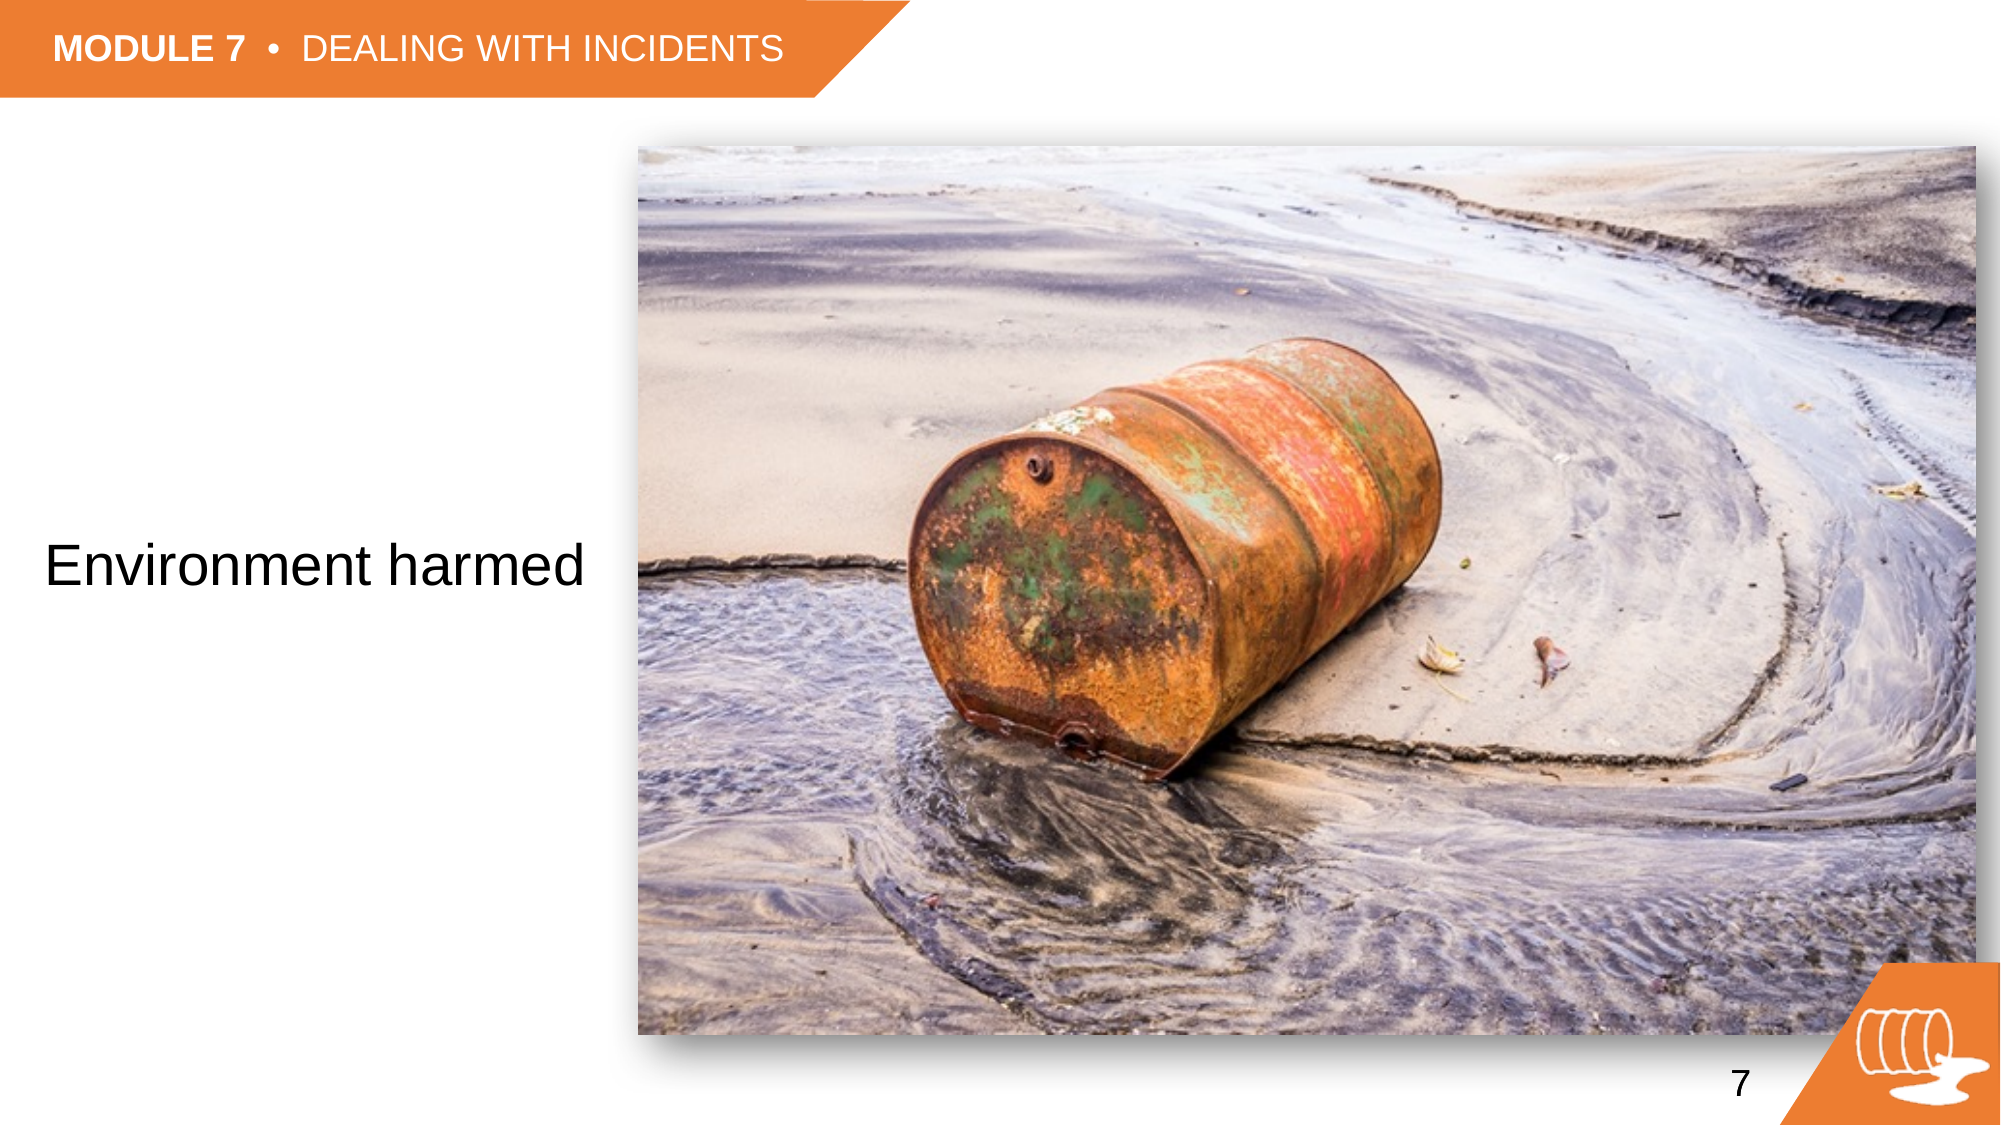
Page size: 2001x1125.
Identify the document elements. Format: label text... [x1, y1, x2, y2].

text_box 7 [1715, 1051, 1778, 1112]
text_box Environment harmed [29, 519, 638, 605]
picture [638, 146, 1976, 1035]
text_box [1778, 962, 2000, 1125]
